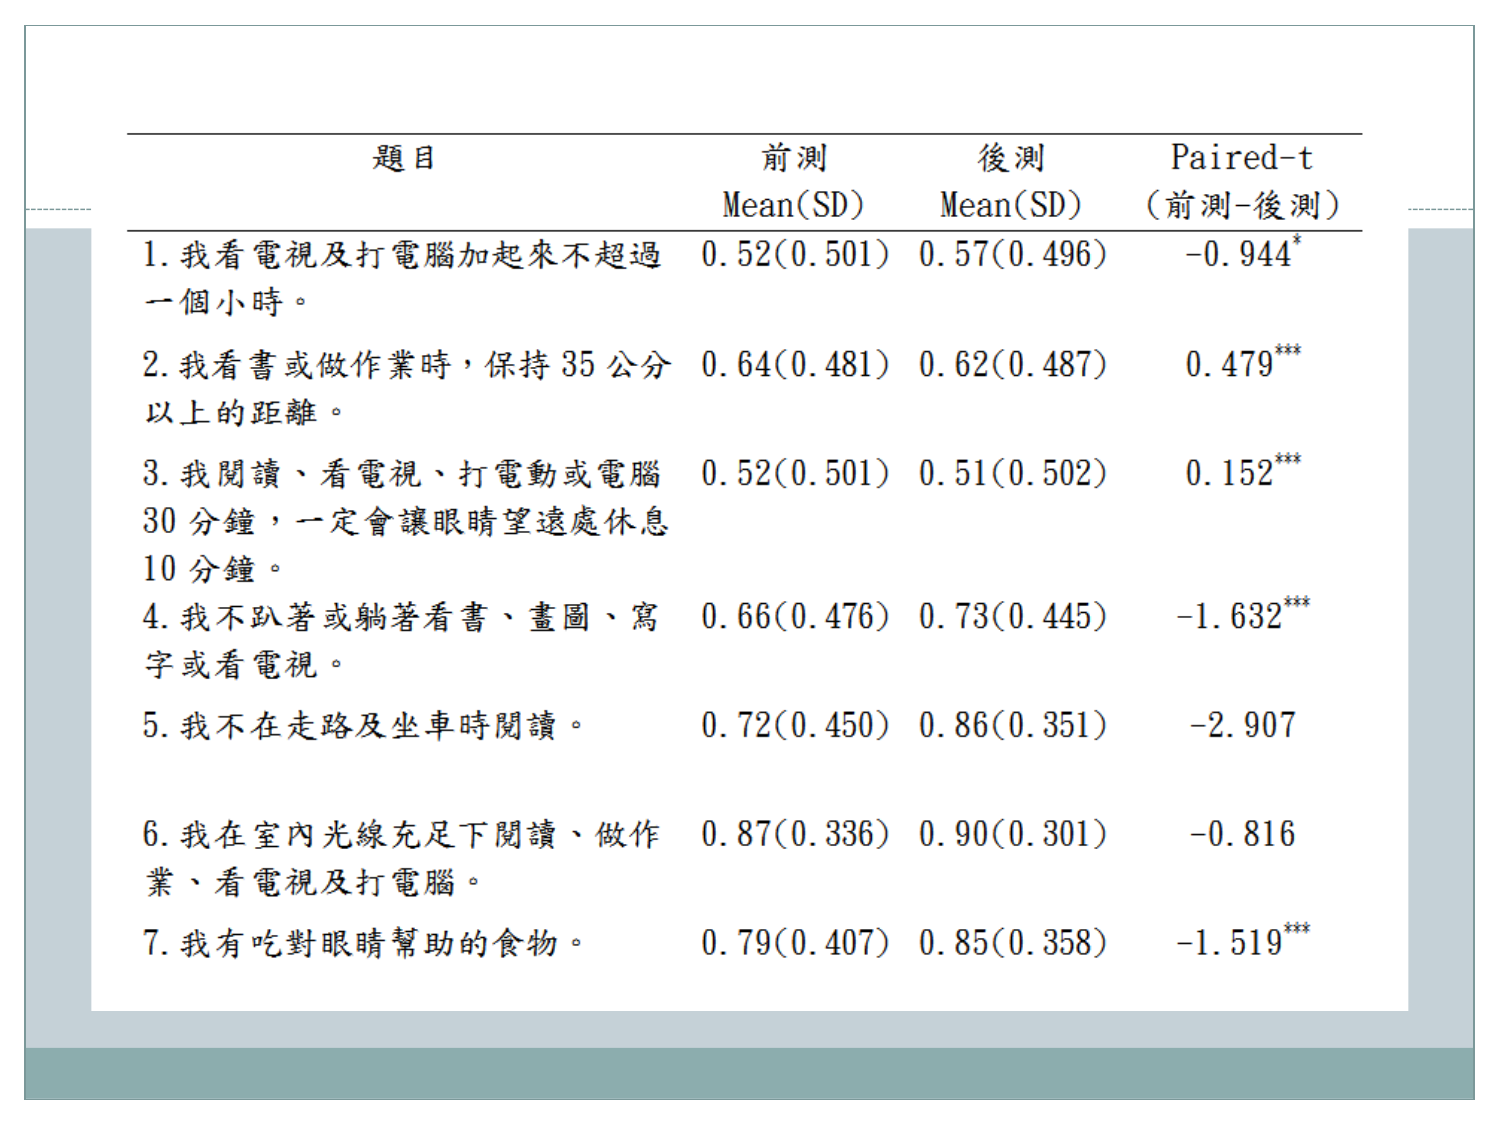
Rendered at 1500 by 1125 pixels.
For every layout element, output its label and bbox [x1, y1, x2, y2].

picture [91, 114, 1409, 1011]
